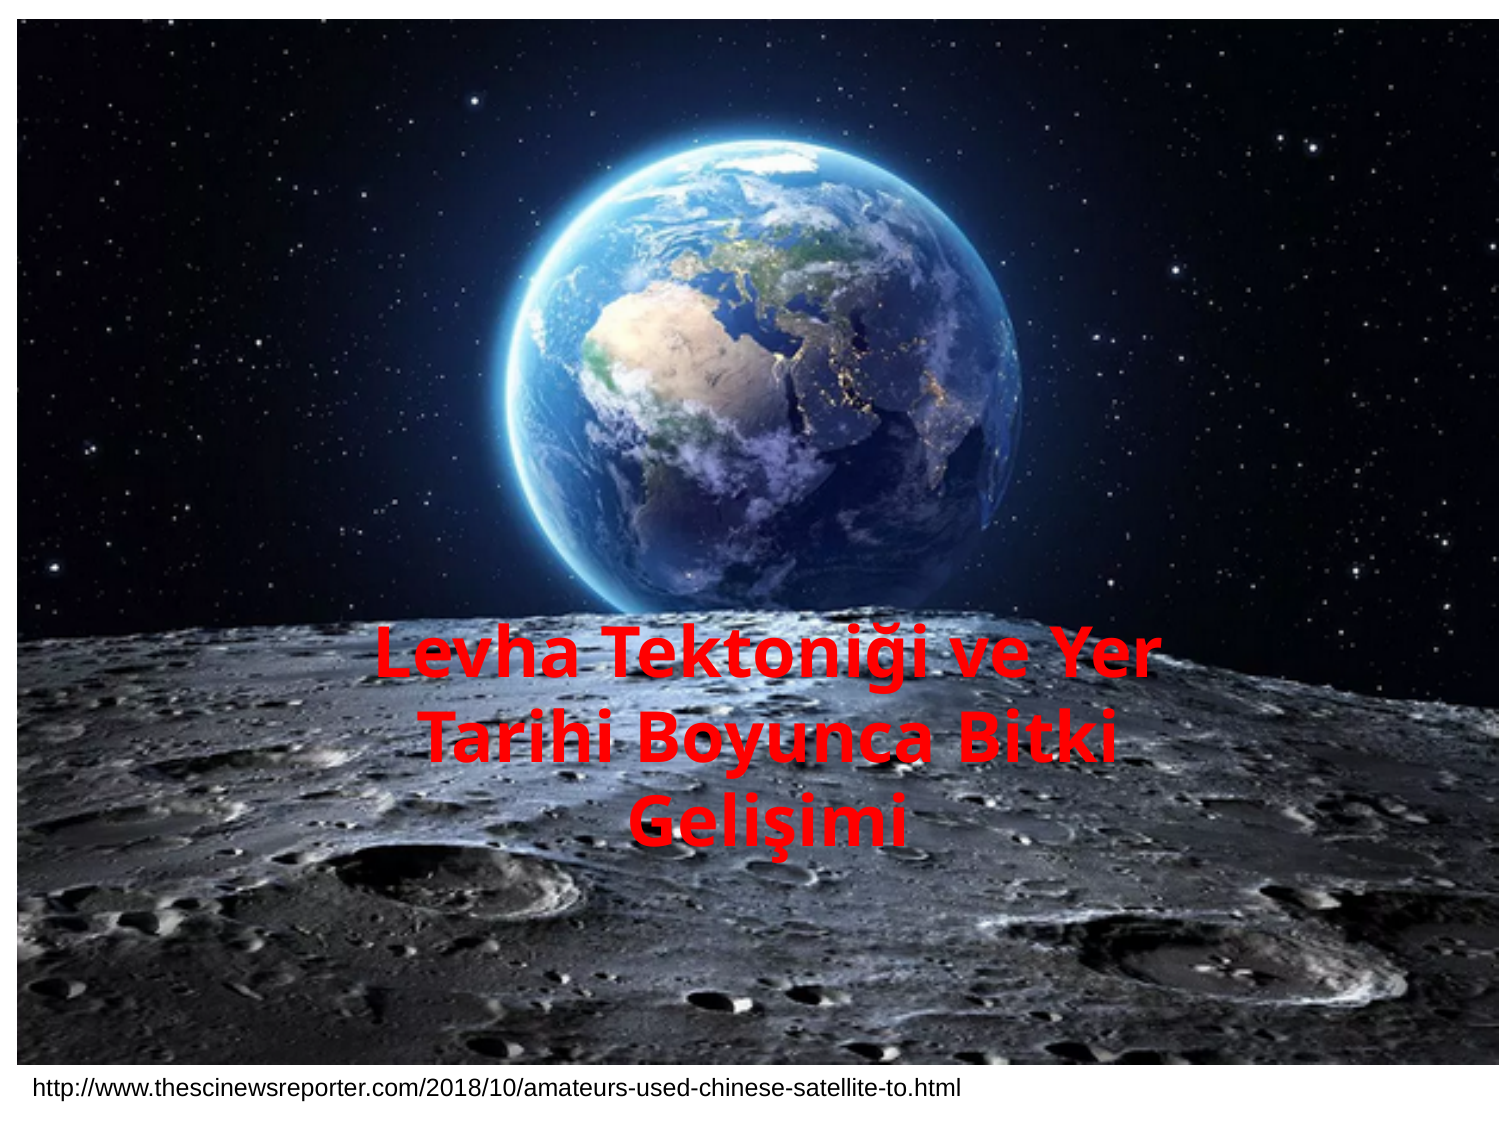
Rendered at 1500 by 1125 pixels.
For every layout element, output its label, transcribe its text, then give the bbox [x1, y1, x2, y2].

picture [17, 19, 1499, 1065]
text_box http://www.thescinewsreporter.com/2018/10/amateurs-used-chinese-satellite-to.html [17, 1065, 1433, 1110]
